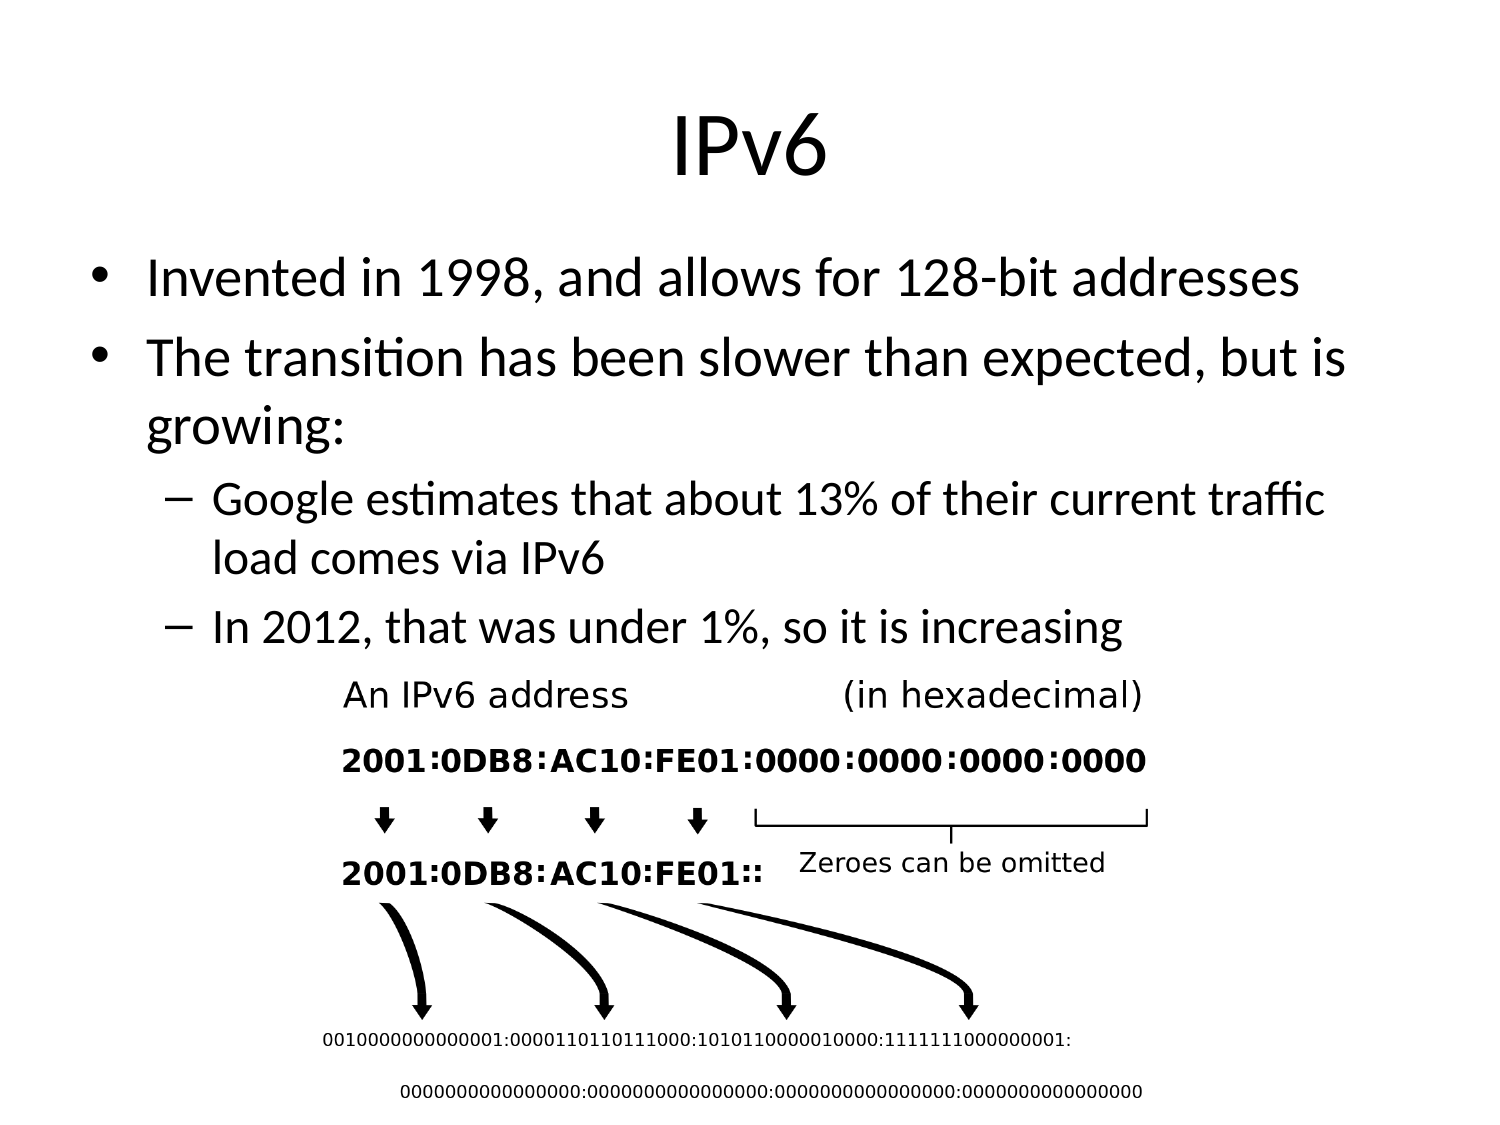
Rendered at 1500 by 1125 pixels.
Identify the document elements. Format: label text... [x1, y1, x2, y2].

title IPv6 [75, 45, 1425, 232]
picture [312, 635, 1166, 1125]
list Invented in 1998, and allows for 128-bit addresses The transition has been slower than expected, but is growing: Google estimates that about 13% of their current traffic load comes via IPv6 In 2012, that was under 1%, so it is increasing [75, 232, 1425, 662]
